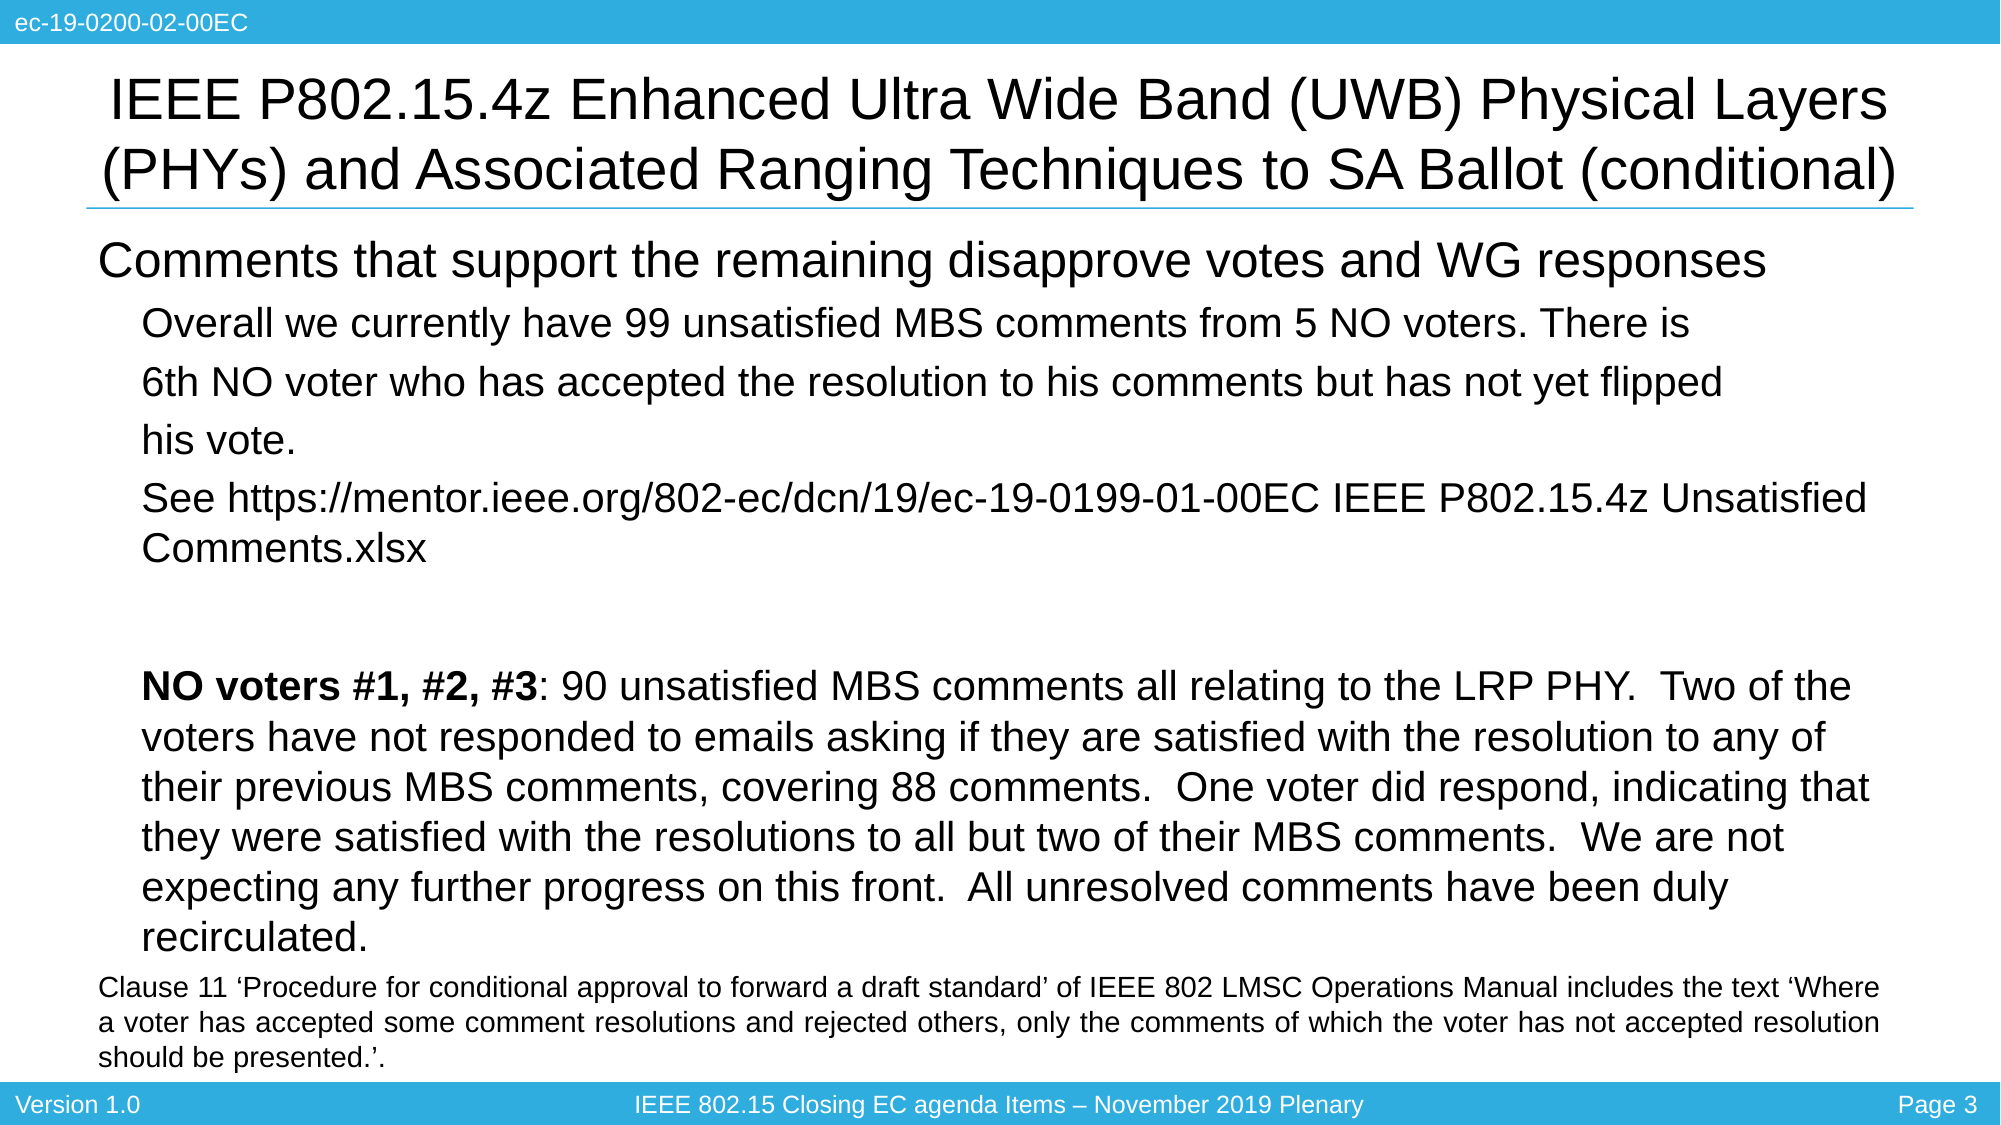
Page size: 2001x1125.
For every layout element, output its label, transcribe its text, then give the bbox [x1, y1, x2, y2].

text_box Clause 11 ‘Procedure for conditional approval to forward a draft standard’ of IEEE 802 LMSC Operations Manual includes the text ‘Where a voter has accepted some comment resolutions and rejected others, only the comments of which the voter has not accepted resolution should be presented.’. [0, 961, 1898, 1081]
list Comments that support the remaining disapprove votes and WG responses Overall we currently have 99 unsatisfied MBS comments from 5 NO voters. There is 6th NO voter who has accepted the resolution to his comments but has not yet flipped his vote. See https://mentor.ieee.org/802-ec/dcn/19/ec-19-0199-01-00EC IEEE P802.15.4z Unsatisfied Comments.xlsx NO voters #1, #2, #3: 90 unsatisfied MBS comments all relating to the LRP PHY. Two of the voters have not responded to emails asking if they are satisfied with the resolution to any of their previous MBS comments, covering 88 comments. One voter did respond, indicating that they were satisfied with the resolutions to all but two of their MBS comments. We are not expecting any further progress on this front. All unresolved comments have been duly recirculated. [39, 220, 1930, 1059]
title IEEE P802.15.4z Enhanced Ultra Wide Band (UWB) Physical Layers (PHYs) and Associated Ranging Techniques to SA Ballot (conditional) [70, 66, 1930, 197]
